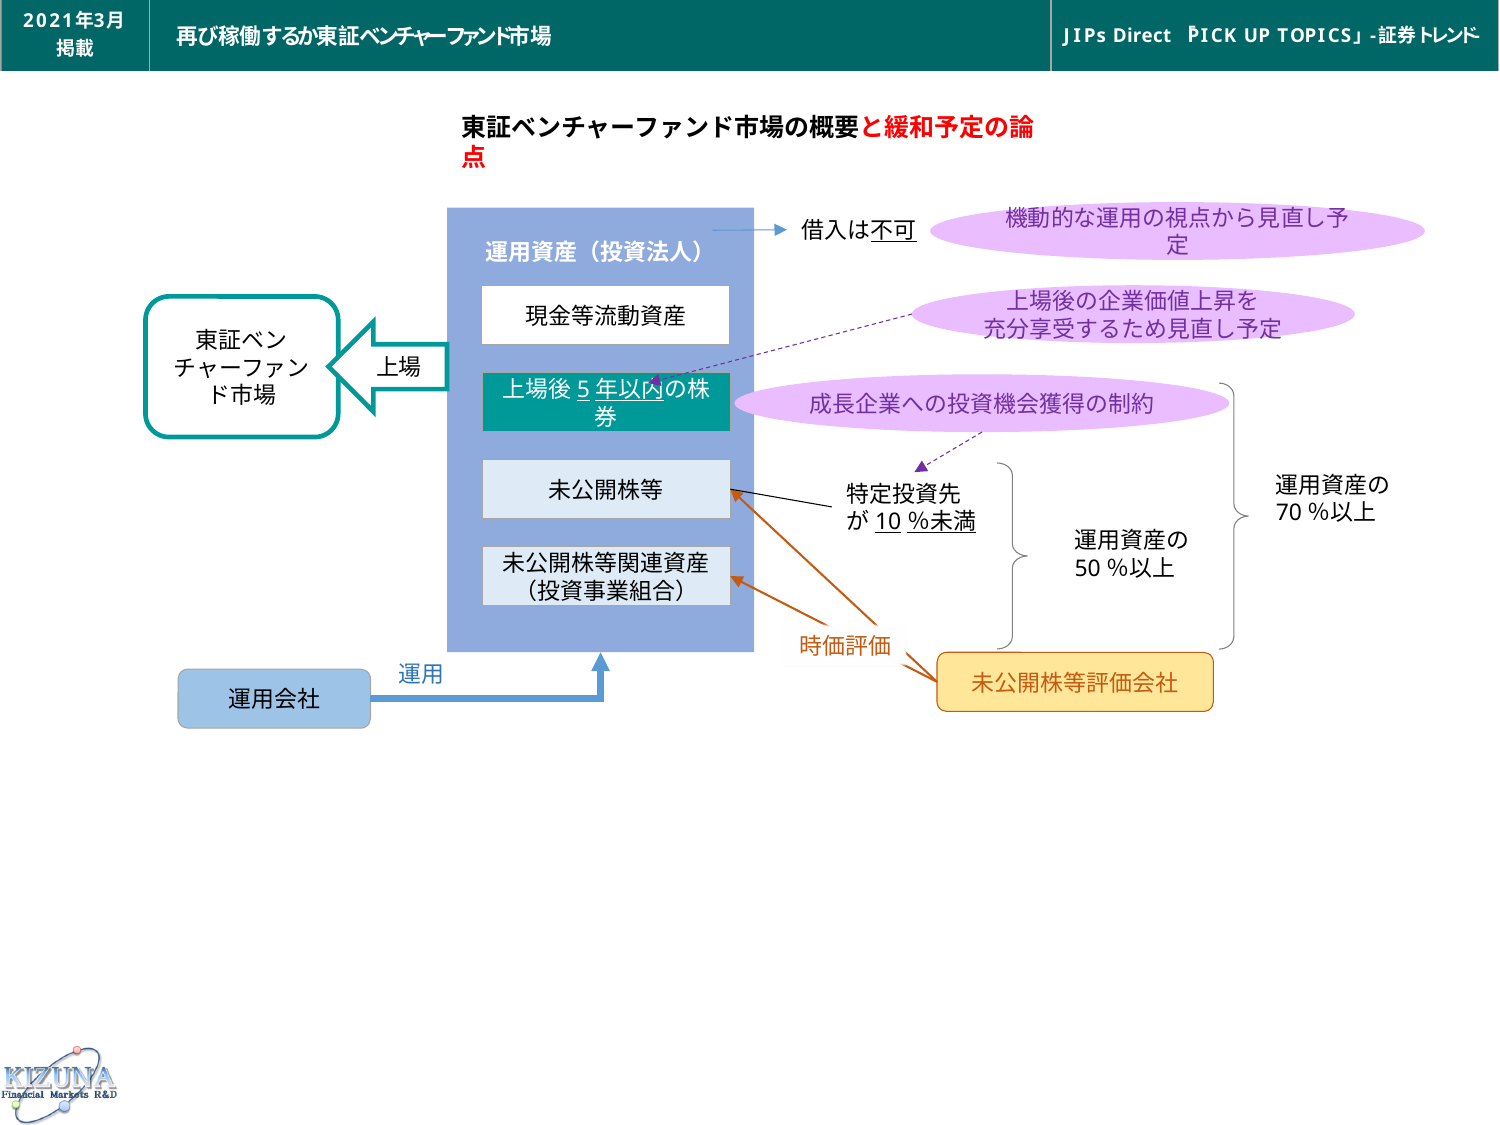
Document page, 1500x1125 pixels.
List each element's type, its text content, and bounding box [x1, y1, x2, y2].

picture [0, 1045, 121, 1125]
text_box 東証ベンチャーファンド市場 [144, 295, 339, 438]
text_box 運用会社 [177, 668, 372, 729]
text_box 上場後5年以内の株券 [482, 372, 731, 432]
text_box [730, 489, 938, 576]
text_box [1219, 382, 1249, 650]
text_box 東証ベンチャーファンド市場の概要と緩和予定の論点 [446, 103, 1056, 179]
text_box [370, 652, 601, 699]
text_box 運用資産（投資法人） [447, 207, 755, 653]
text_box 借入は不可 [786, 208, 941, 251]
text_box 運用資産の70％以上 [1261, 462, 1415, 533]
text_box 特定投資先が10％未満 [831, 472, 997, 542]
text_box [730, 489, 832, 508]
text_box 未公開株等関連資産 （投資事業組合） [482, 546, 730, 606]
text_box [647, 314, 912, 384]
text_box 成長企業への投資機会獲得の制約 [733, 373, 1230, 433]
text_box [914, 432, 982, 473]
text_box 機動的な運用の視点から見直し予定 [929, 201, 1426, 261]
text_box 上場 [327, 320, 448, 413]
text_box 現金等流動資産 [481, 285, 730, 345]
text_box 運用資産の50％以上 [1059, 518, 1214, 589]
text_box 上場後の企業価値上昇を 充分享受するため見直し予定 [911, 284, 1356, 344]
text_box 未公開株等評価会社 [936, 651, 1214, 712]
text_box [730, 576, 938, 682]
text_box [996, 462, 1028, 650]
picture [0, 0, 1500, 73]
text_box 未公開株等 [482, 459, 731, 519]
